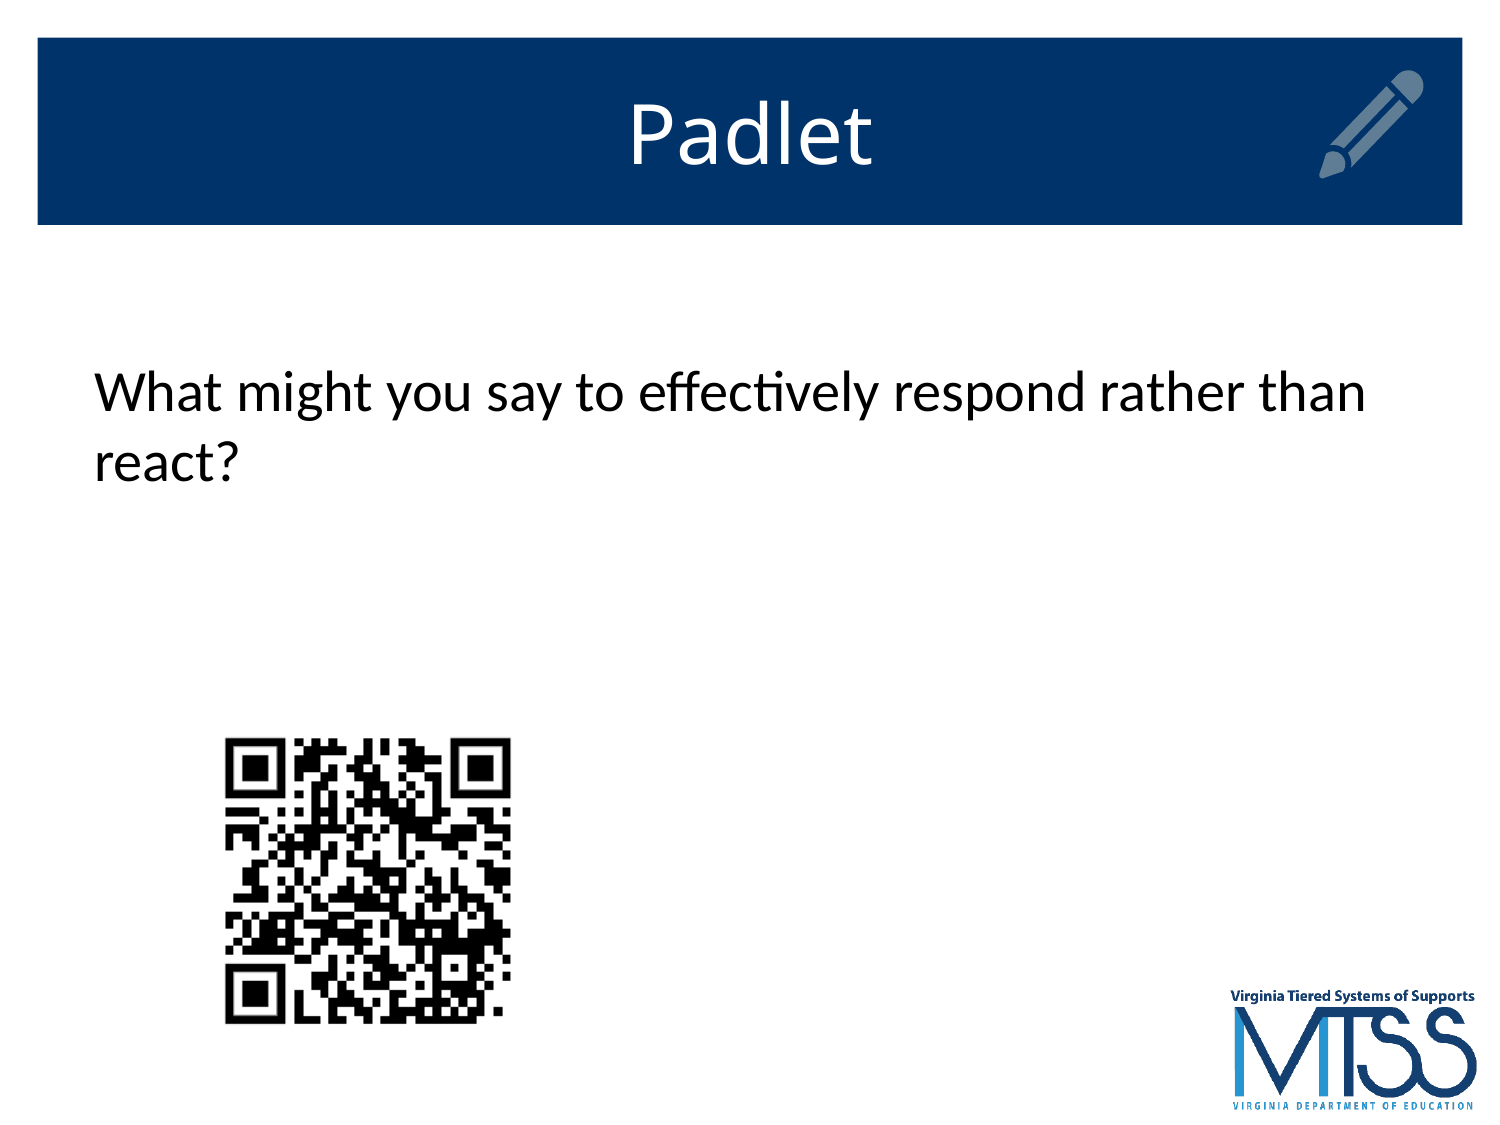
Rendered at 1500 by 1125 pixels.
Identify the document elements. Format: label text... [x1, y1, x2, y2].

title Padlet [37, 37, 1463, 225]
list What might you say to effectively respond rather than react? [75, 262, 1425, 1013]
picture [1224, 985, 1481, 1115]
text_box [1318, 70, 1426, 179]
picture [197, 728, 534, 1041]
